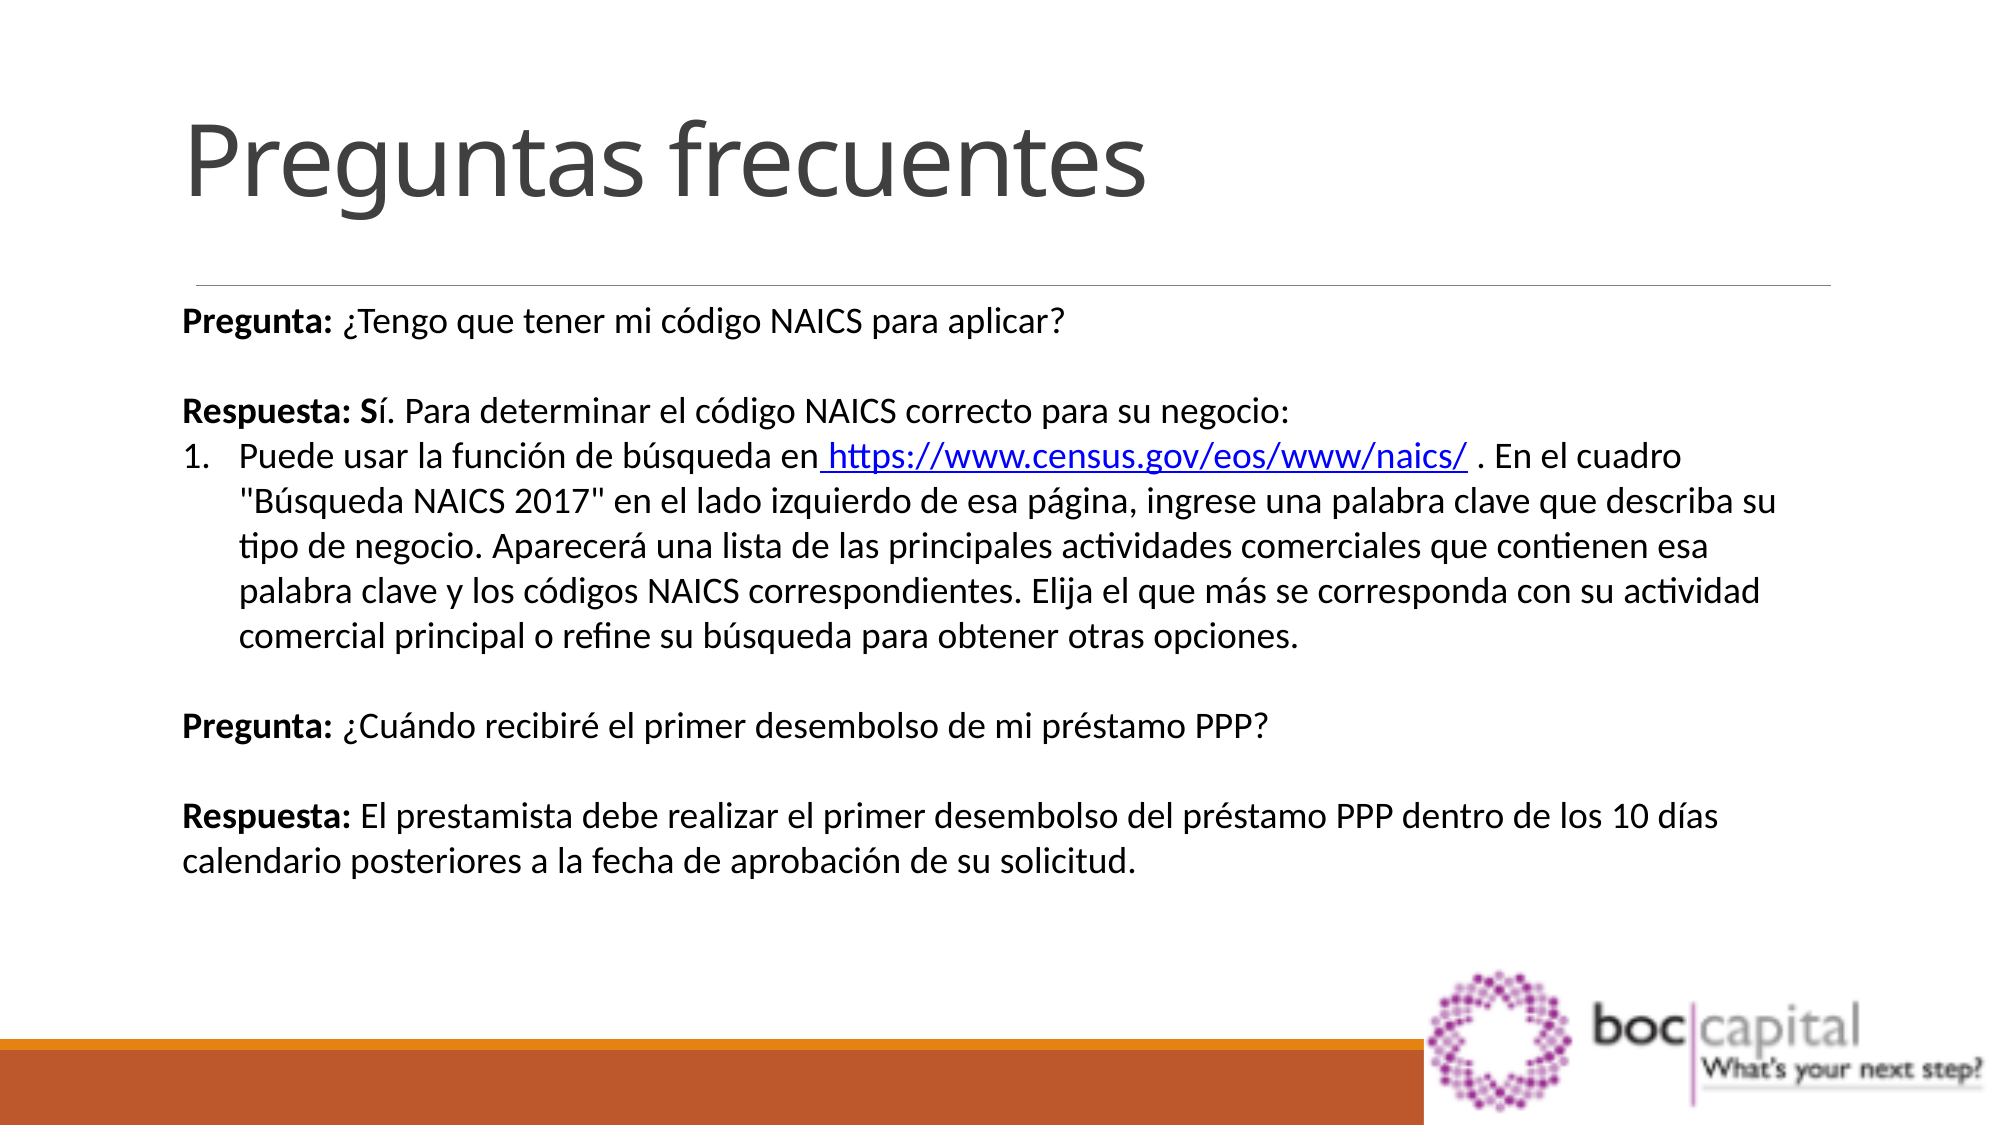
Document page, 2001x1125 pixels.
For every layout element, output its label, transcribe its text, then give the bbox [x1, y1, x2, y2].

title Preguntas frecuentes [174, 0, 1826, 225]
picture [1423, 932, 2000, 1125]
text_box Pregunta: ¿Tengo que tener mi código NAICS para aplicar? Respuesta: Sí. Para determinar el código NAICS correcto para su negocio: Puede usar la función de búsqueda en https://www.census.gov/eos/www/naics/ . En el cuadro "Búsqueda NAICS 2017" en el lado izquierdo de esa página, ingrese una palabra clave que describa su tipo de negocio. Aparecerá una lista de las principales actividades comerciales que contienen esa palabra clave y los códigos NAICS correspondientes. Elija el que más se corresponda con su actividad comercial principal o refine su búsqueda para obtener otras opciones. Pregunta: ¿Cuándo recibiré el primer desembolso de mi préstamo PPP? Respuesta: El prestamista debe realizar el primer desembolso del préstamo PPP dentro de los 10 días calendario posteriores a la fecha de aprobación de su solicitud. [174, 288, 1825, 889]
